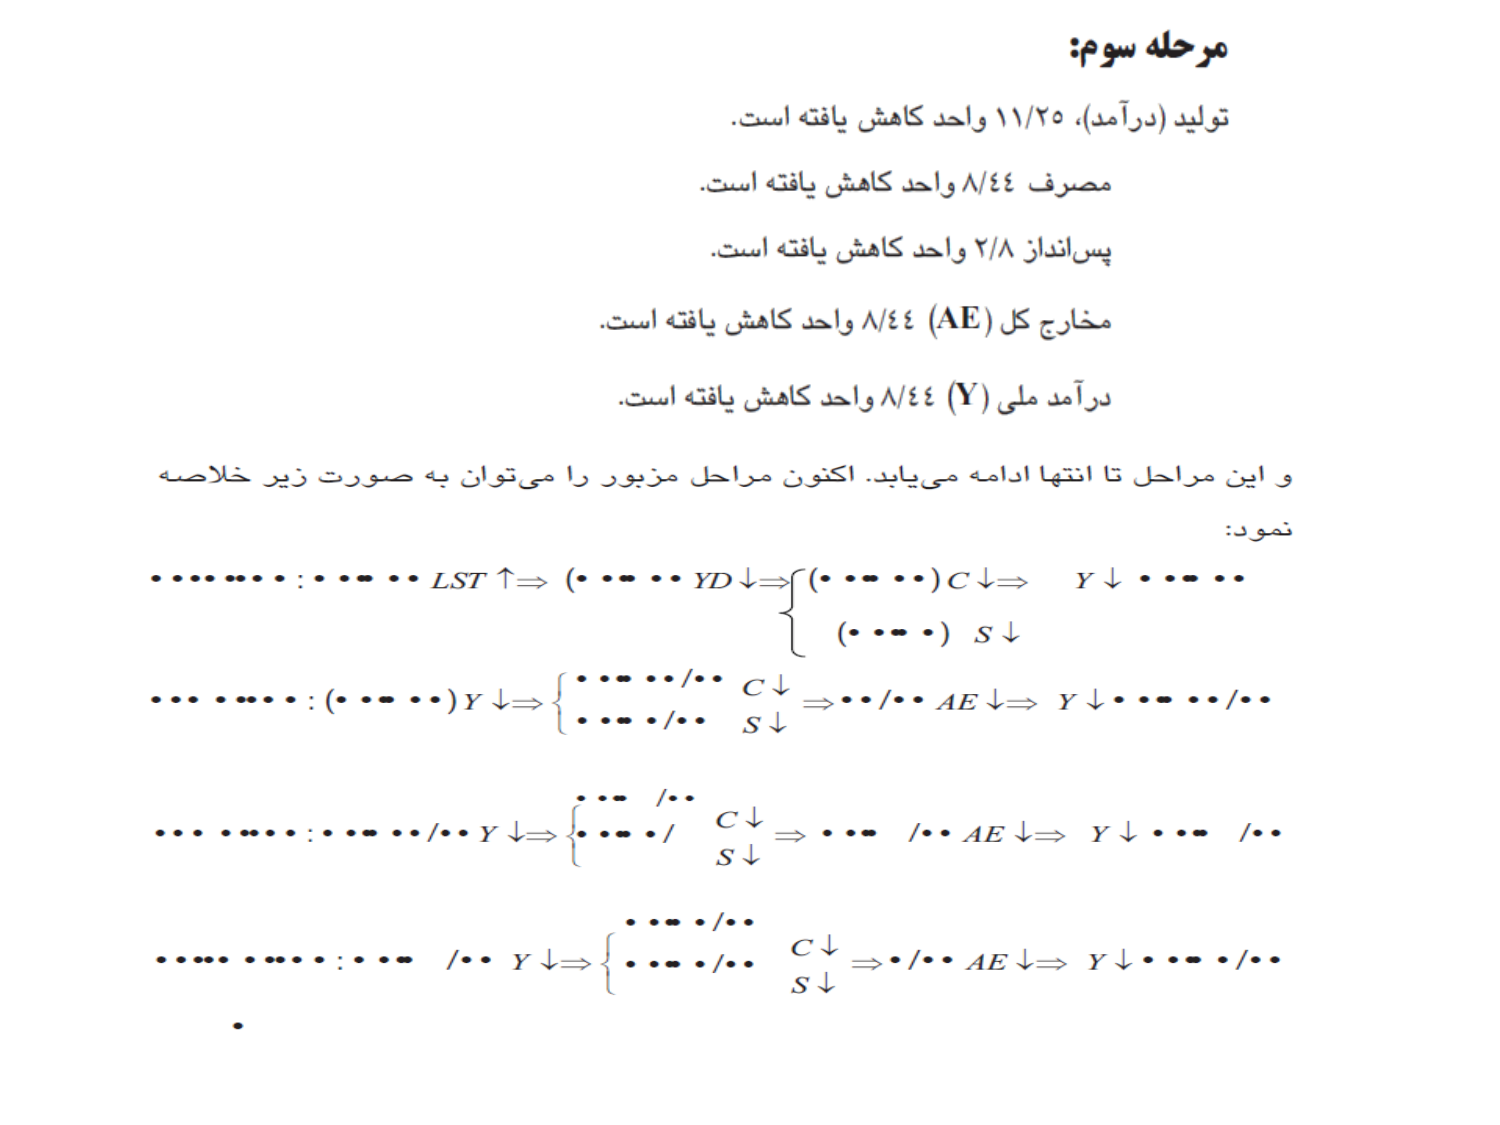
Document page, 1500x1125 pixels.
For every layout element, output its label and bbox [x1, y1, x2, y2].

picture [128, 18, 1372, 1059]
